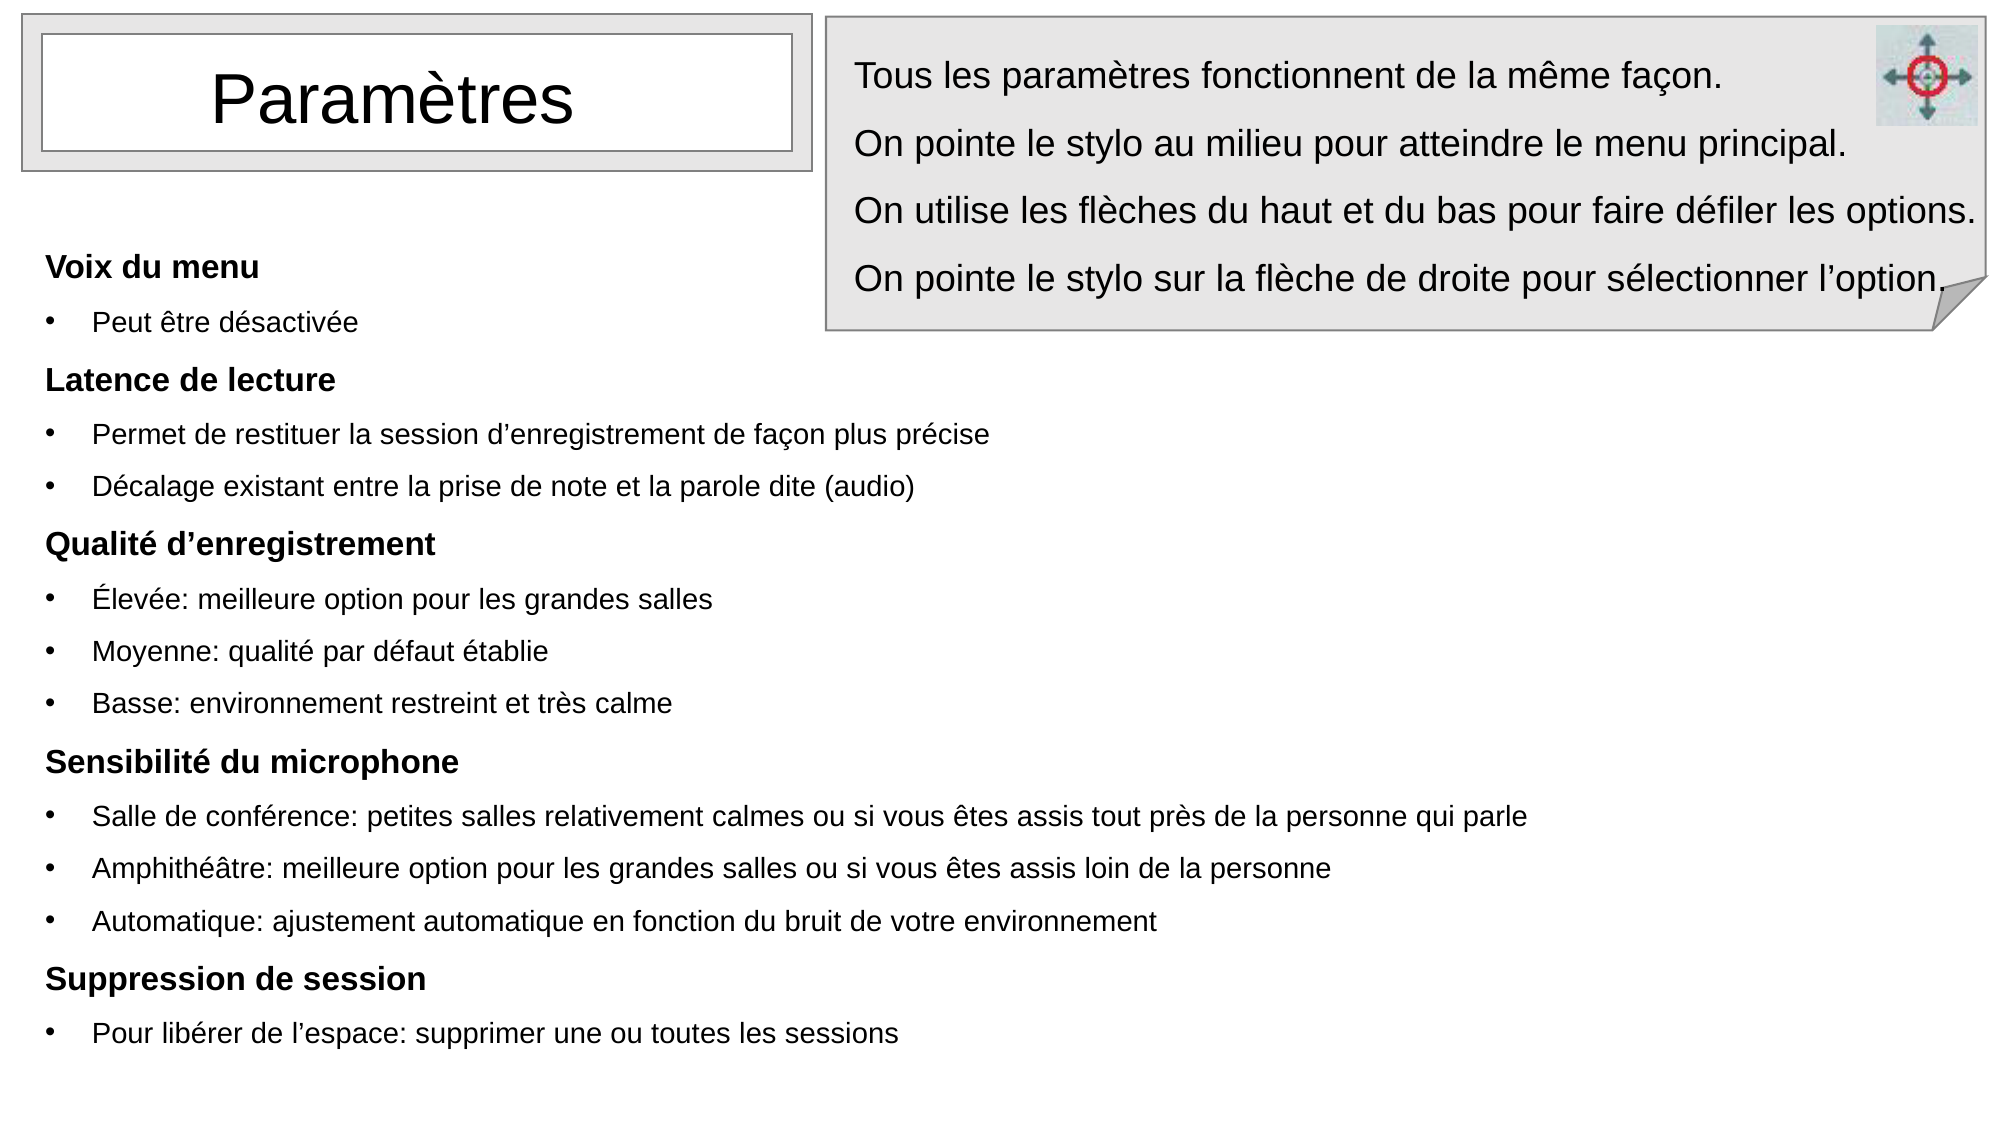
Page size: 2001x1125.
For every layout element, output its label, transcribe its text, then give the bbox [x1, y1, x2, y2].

picture [1876, 25, 1978, 126]
title Paramètres [96, 0, 1822, 209]
text_box [1822, 15, 1987, 21]
text_box [21, 13, 813, 172]
text_box Tous les paramètres fonctionnent de la même façon. On pointe le stylo au milieu pour atteindre le menu principal. On utilise les flèches du haut et du bas pour faire défiler les options. On pointe le stylo sur la flèche de droite pour sélectionner l’option. [839, 21, 2000, 306]
text_box [824, 209, 839, 218]
text_box Voix du menu Peut être désactivée Latence de lecture Permet de restituer la session d’enregistrement de façon plus précise Décalage existant entre la prise de note et la parole dite (audio) Qualité d’enregistrement Élevée: meilleure option pour les grandes salles Moyenne: qualité par défaut établie Basse: environnement restreint et très calme Sensibilité du microphone Salle de conférence: petites salles relativement calmes ou si vous êtes assis tout près de la personne qui parle Amphithéâtre: meilleure option pour les grandes salles ou si vous êtes assis loin de la personne Automatique: ajustement automatique en fonction du bruit de votre environnement Suppression de session Pour libérer de l’espace: supprimer une ou toutes les sessions [30, 218, 1986, 1057]
